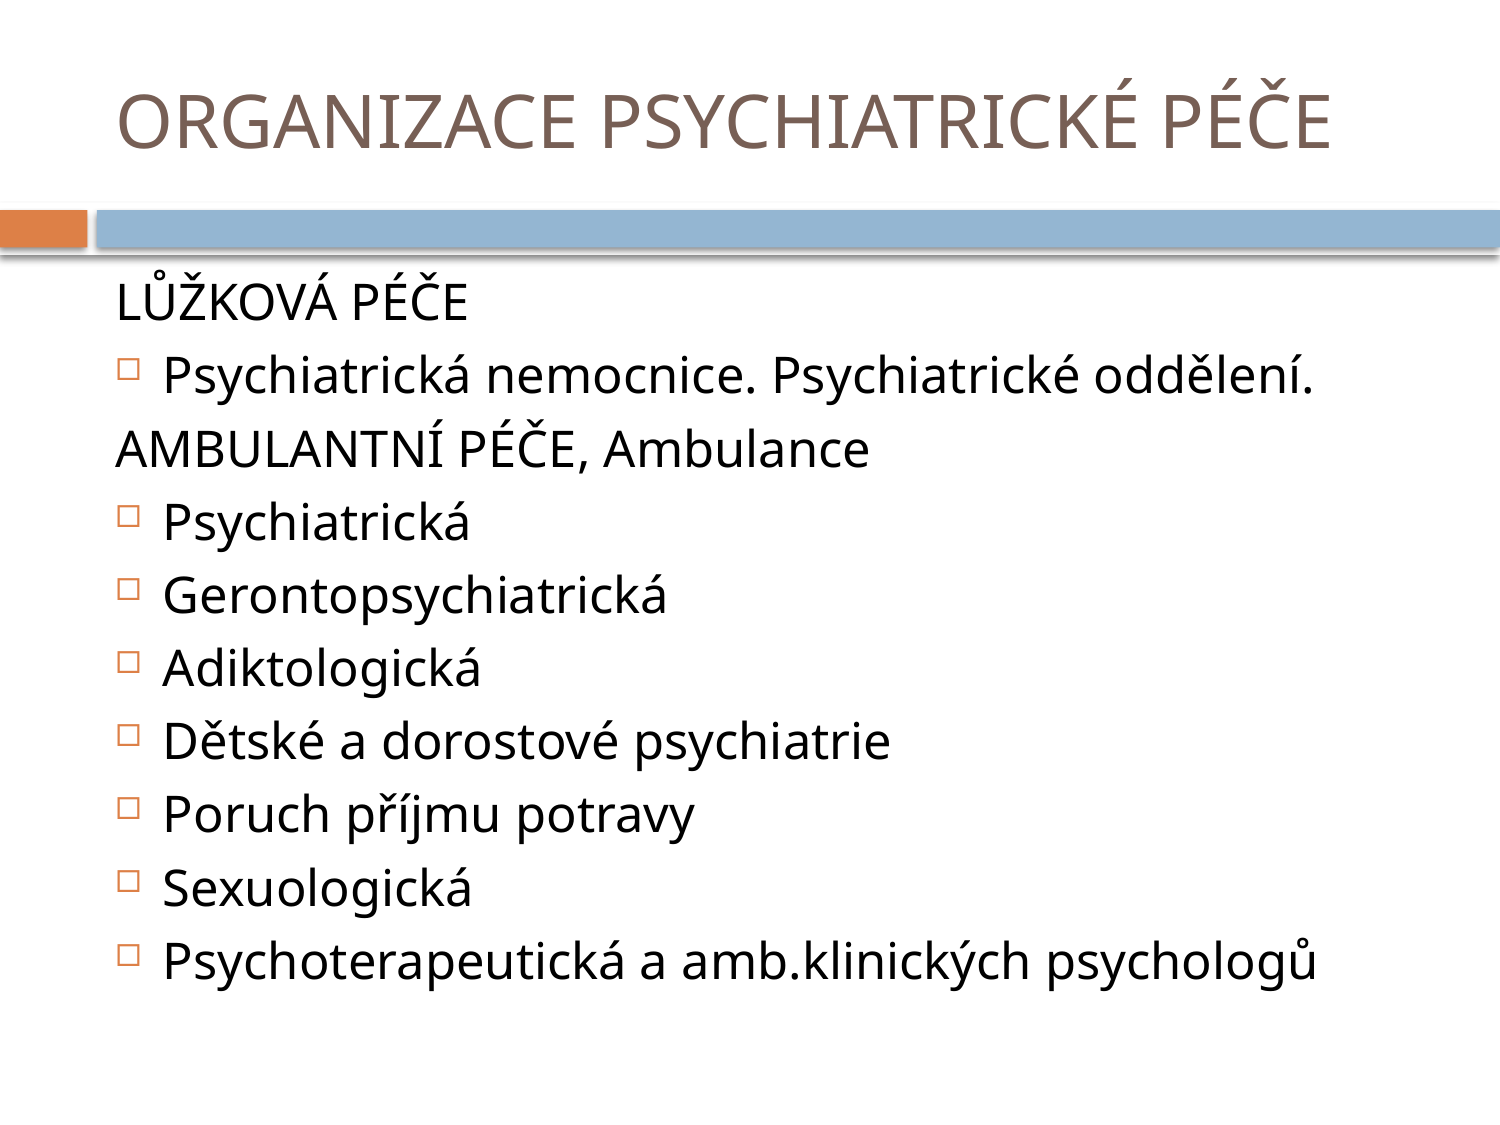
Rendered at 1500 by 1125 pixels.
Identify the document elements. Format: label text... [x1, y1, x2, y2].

title ORGANIZACE PSYCHIATRICKÉ PÉČE [100, 37, 1438, 200]
list LŮŽKOVÁ PÉČE Psychiatrická nemocnice. Psychiatrické oddělení. AMBULANTNÍ PÉČE, Ambulance Psychiatrická Gerontopsychiatrická Adiktologická Dětské a dorostové psychiatrie Poruch příjmu potravy Sexuologická Psychoterapeutická a amb.klinických psychologů [100, 262, 1438, 1000]
